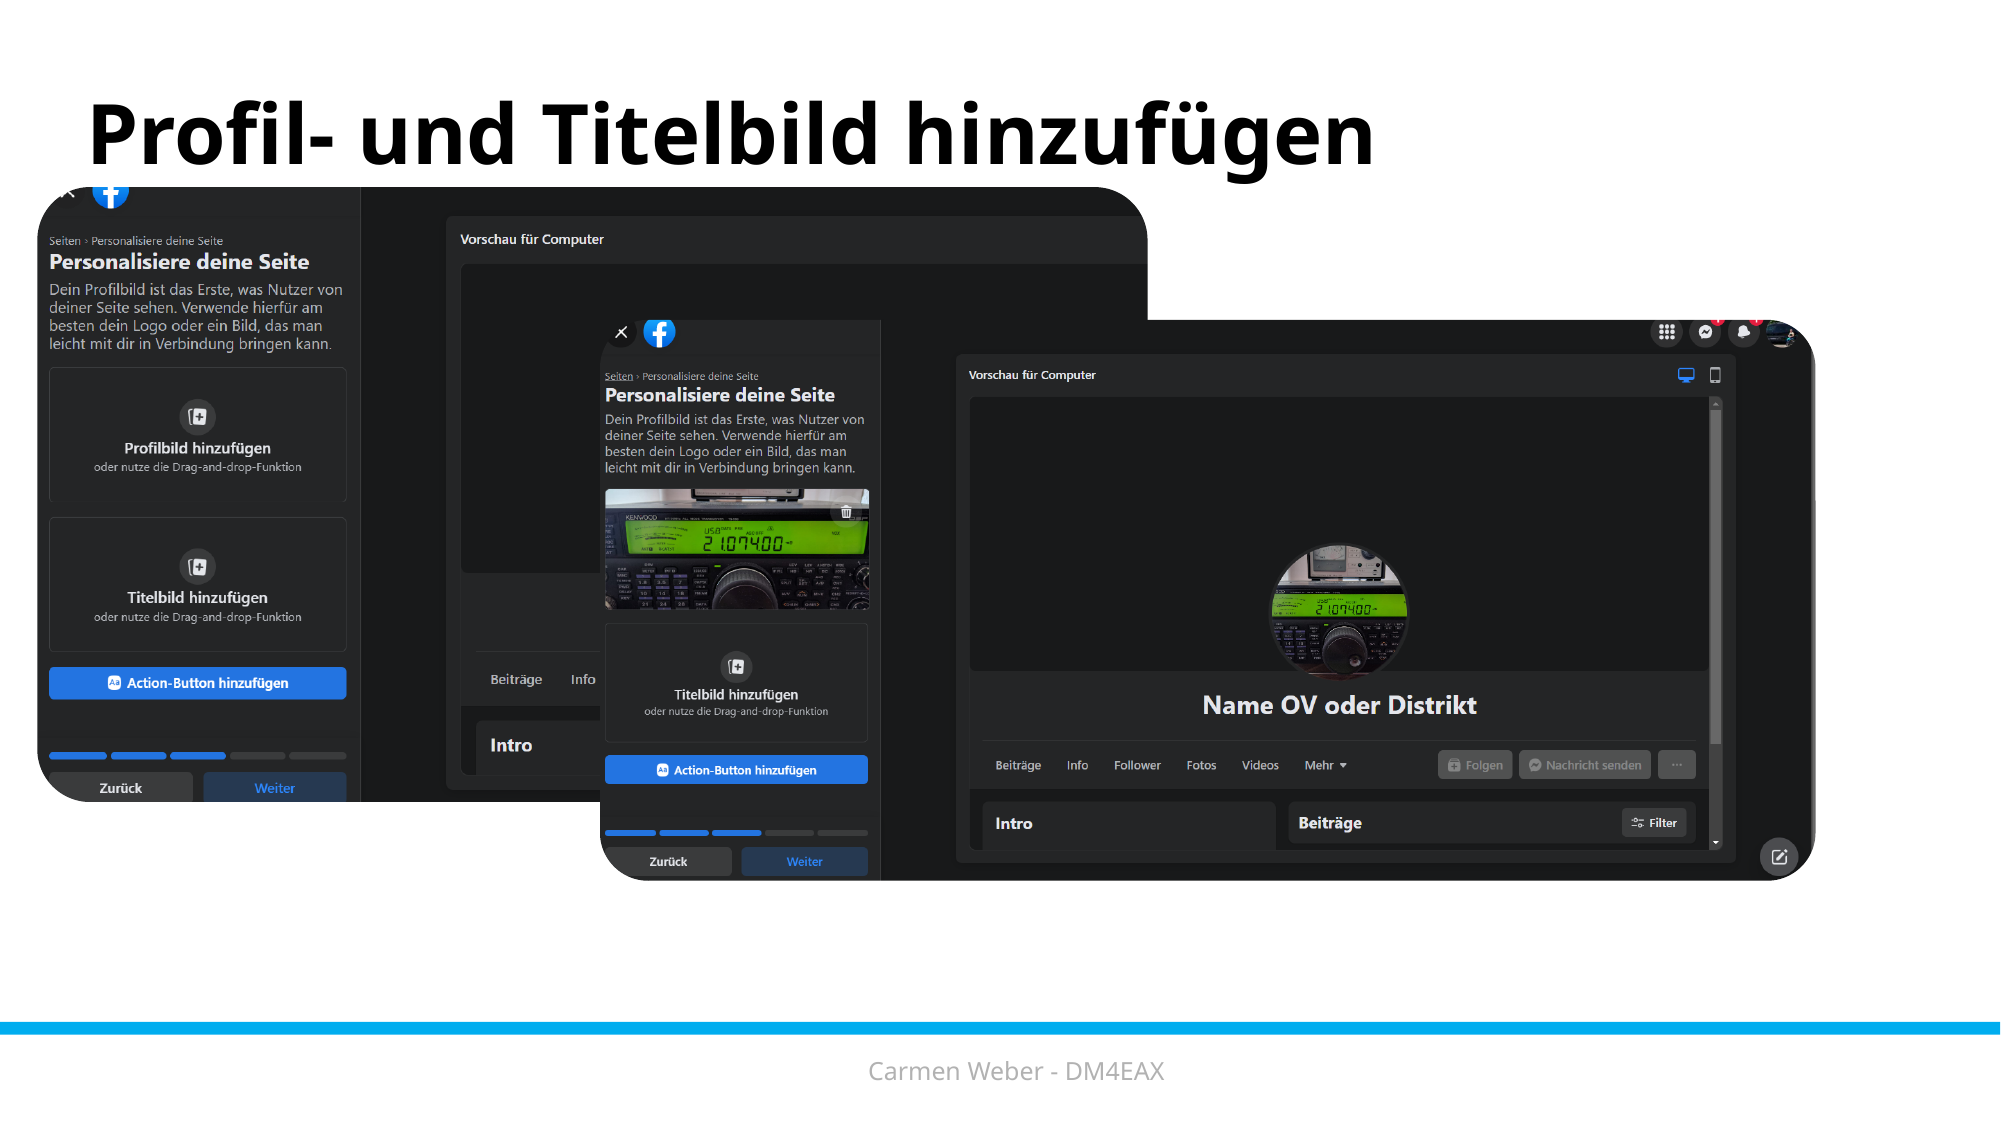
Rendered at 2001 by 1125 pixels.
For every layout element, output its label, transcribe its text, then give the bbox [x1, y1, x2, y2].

picture [37, 187, 1816, 881]
footer Carmen Weber - DM4EAX [309, 1042, 1731, 1103]
title Profil- und Titelbild hinzufügen [70, 28, 1796, 247]
